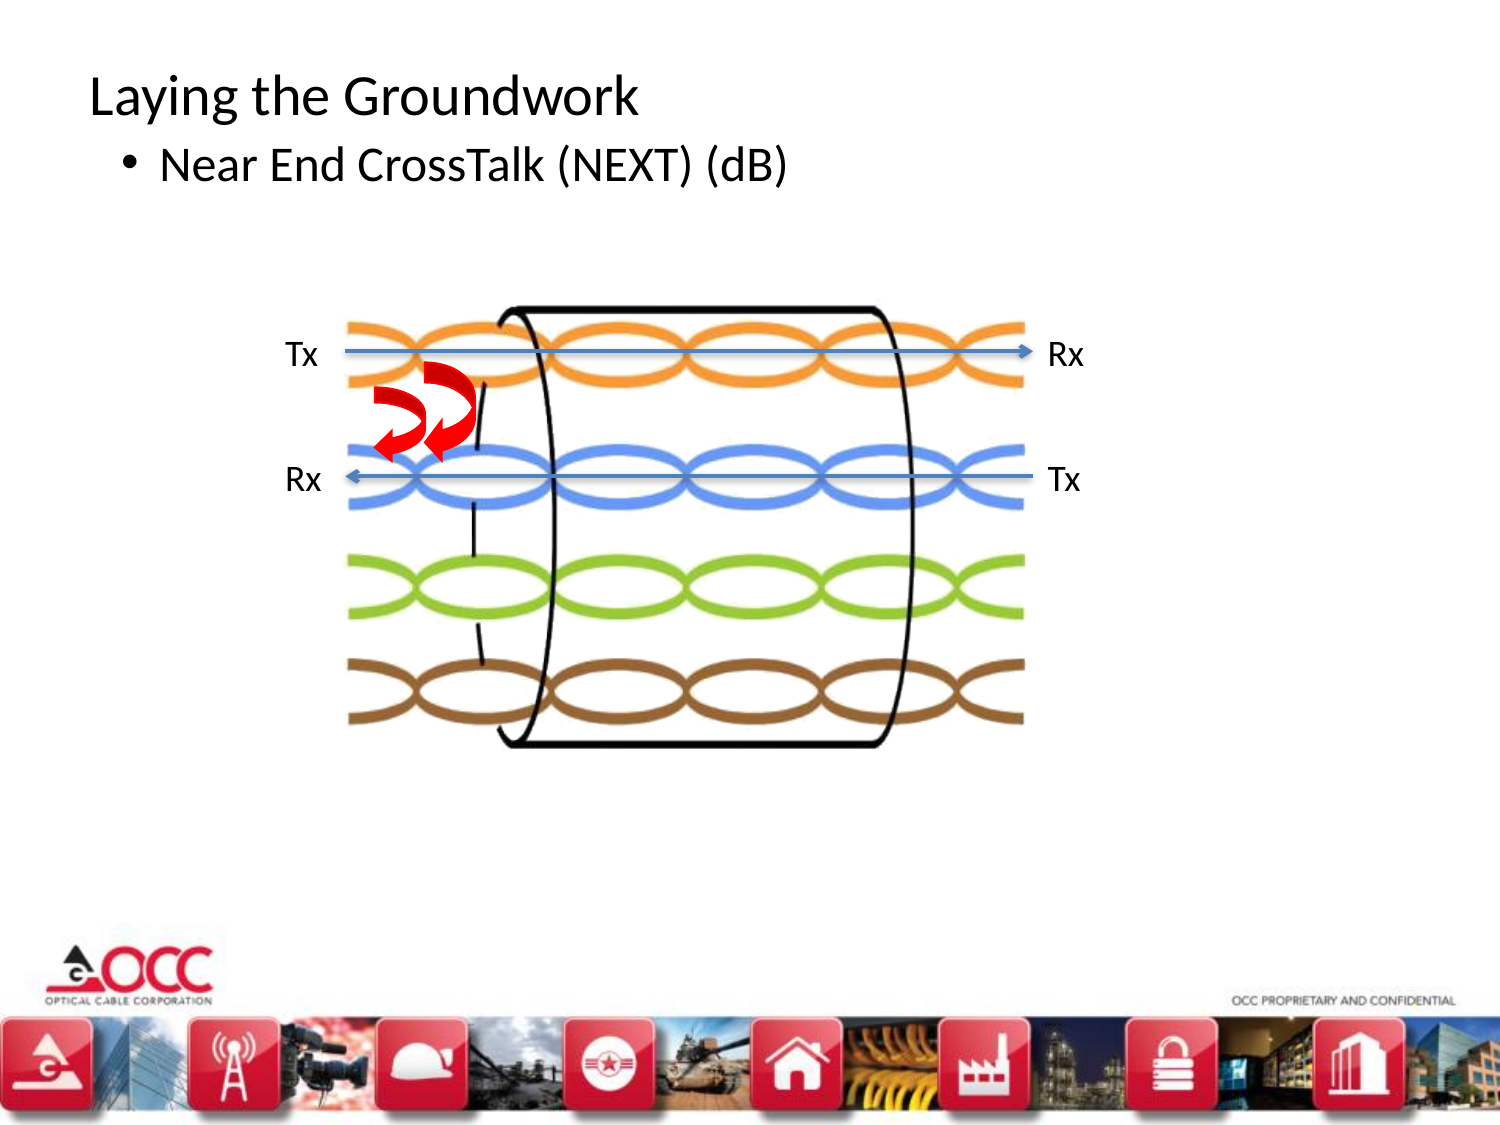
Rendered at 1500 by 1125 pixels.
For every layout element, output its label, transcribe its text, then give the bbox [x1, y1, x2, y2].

text_box Near End CrossTalk (NEXT) (dB) [87, 124, 1425, 199]
text_box Laying the Groundwork [75, 50, 1013, 135]
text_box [199, 274, 1192, 769]
picture [0, 0, 1500, 1125]
